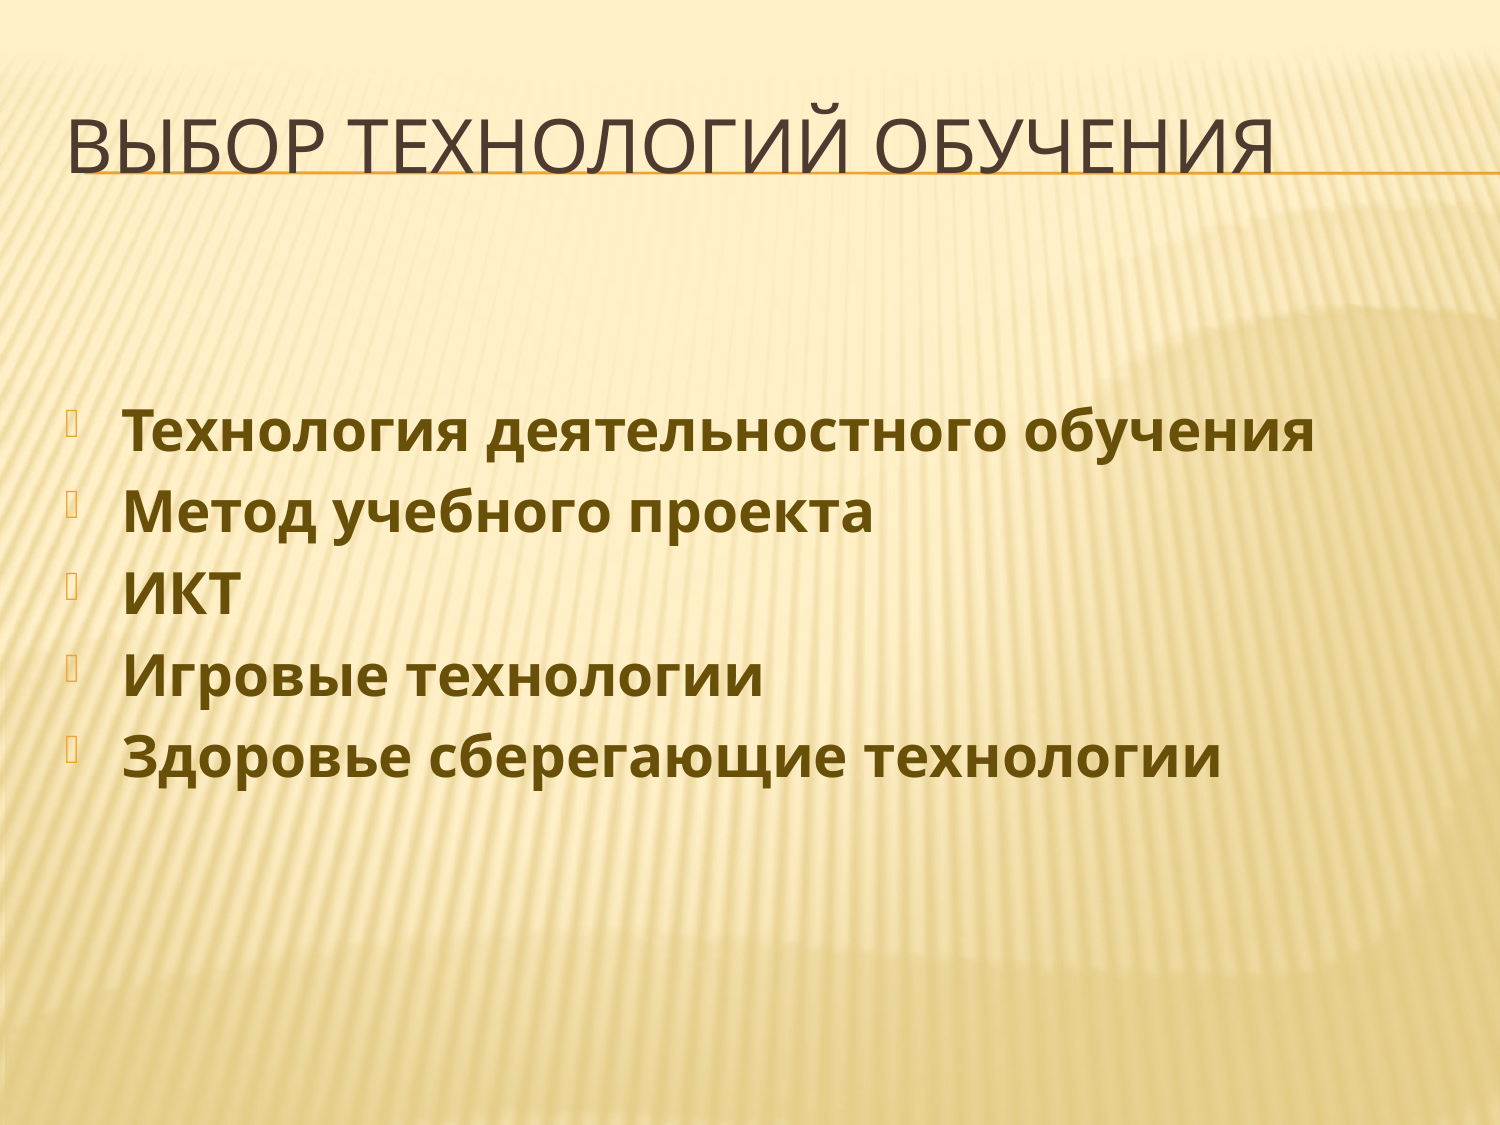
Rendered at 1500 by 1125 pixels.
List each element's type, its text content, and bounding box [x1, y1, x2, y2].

list Технология деятельностного обучения Метод учебного проекта ИКТ Игровые технологии Здоровье сберегающие технологии [50, 385, 1475, 906]
title Выбор технологий обучения [50, 75, 1475, 213]
